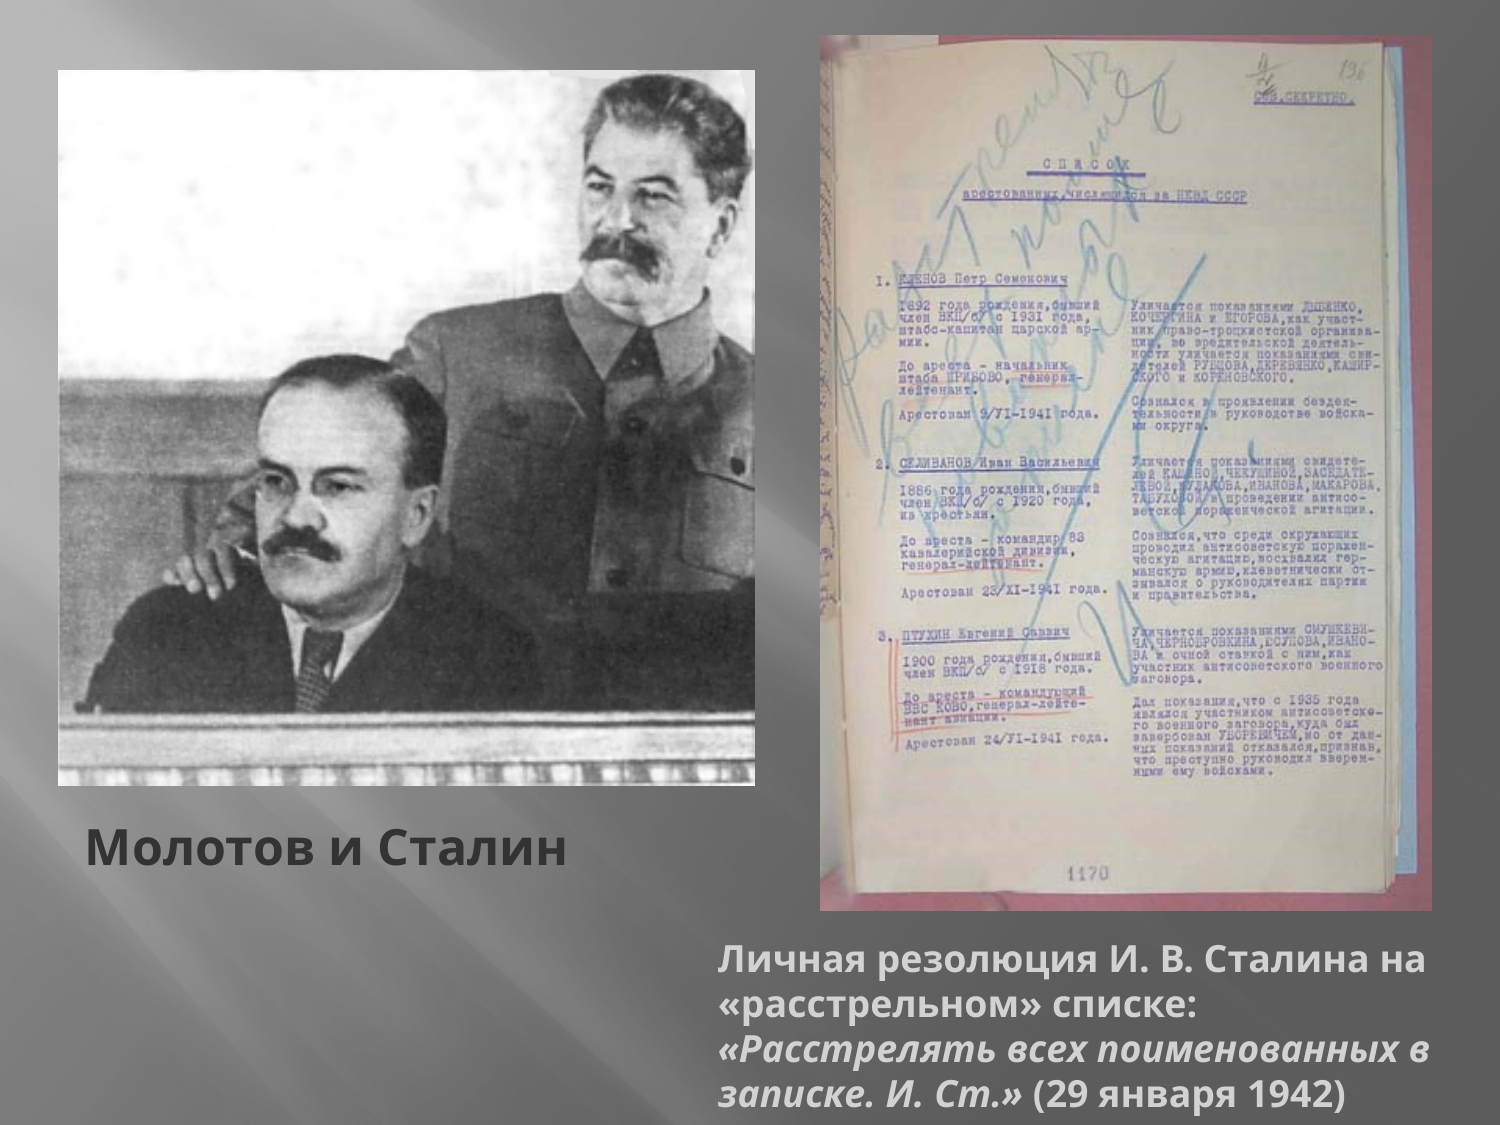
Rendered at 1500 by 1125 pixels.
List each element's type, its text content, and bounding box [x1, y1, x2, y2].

text_box Молотов и Сталин [70, 808, 598, 884]
picture [820, 34, 1432, 911]
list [58, 70, 755, 786]
text_box Личная резолюция И. В. Сталина на «расстрельном» списке: «Расстрелять всех поименованных в записке. И. Ст.» (29 января 1942) [703, 928, 1453, 1123]
